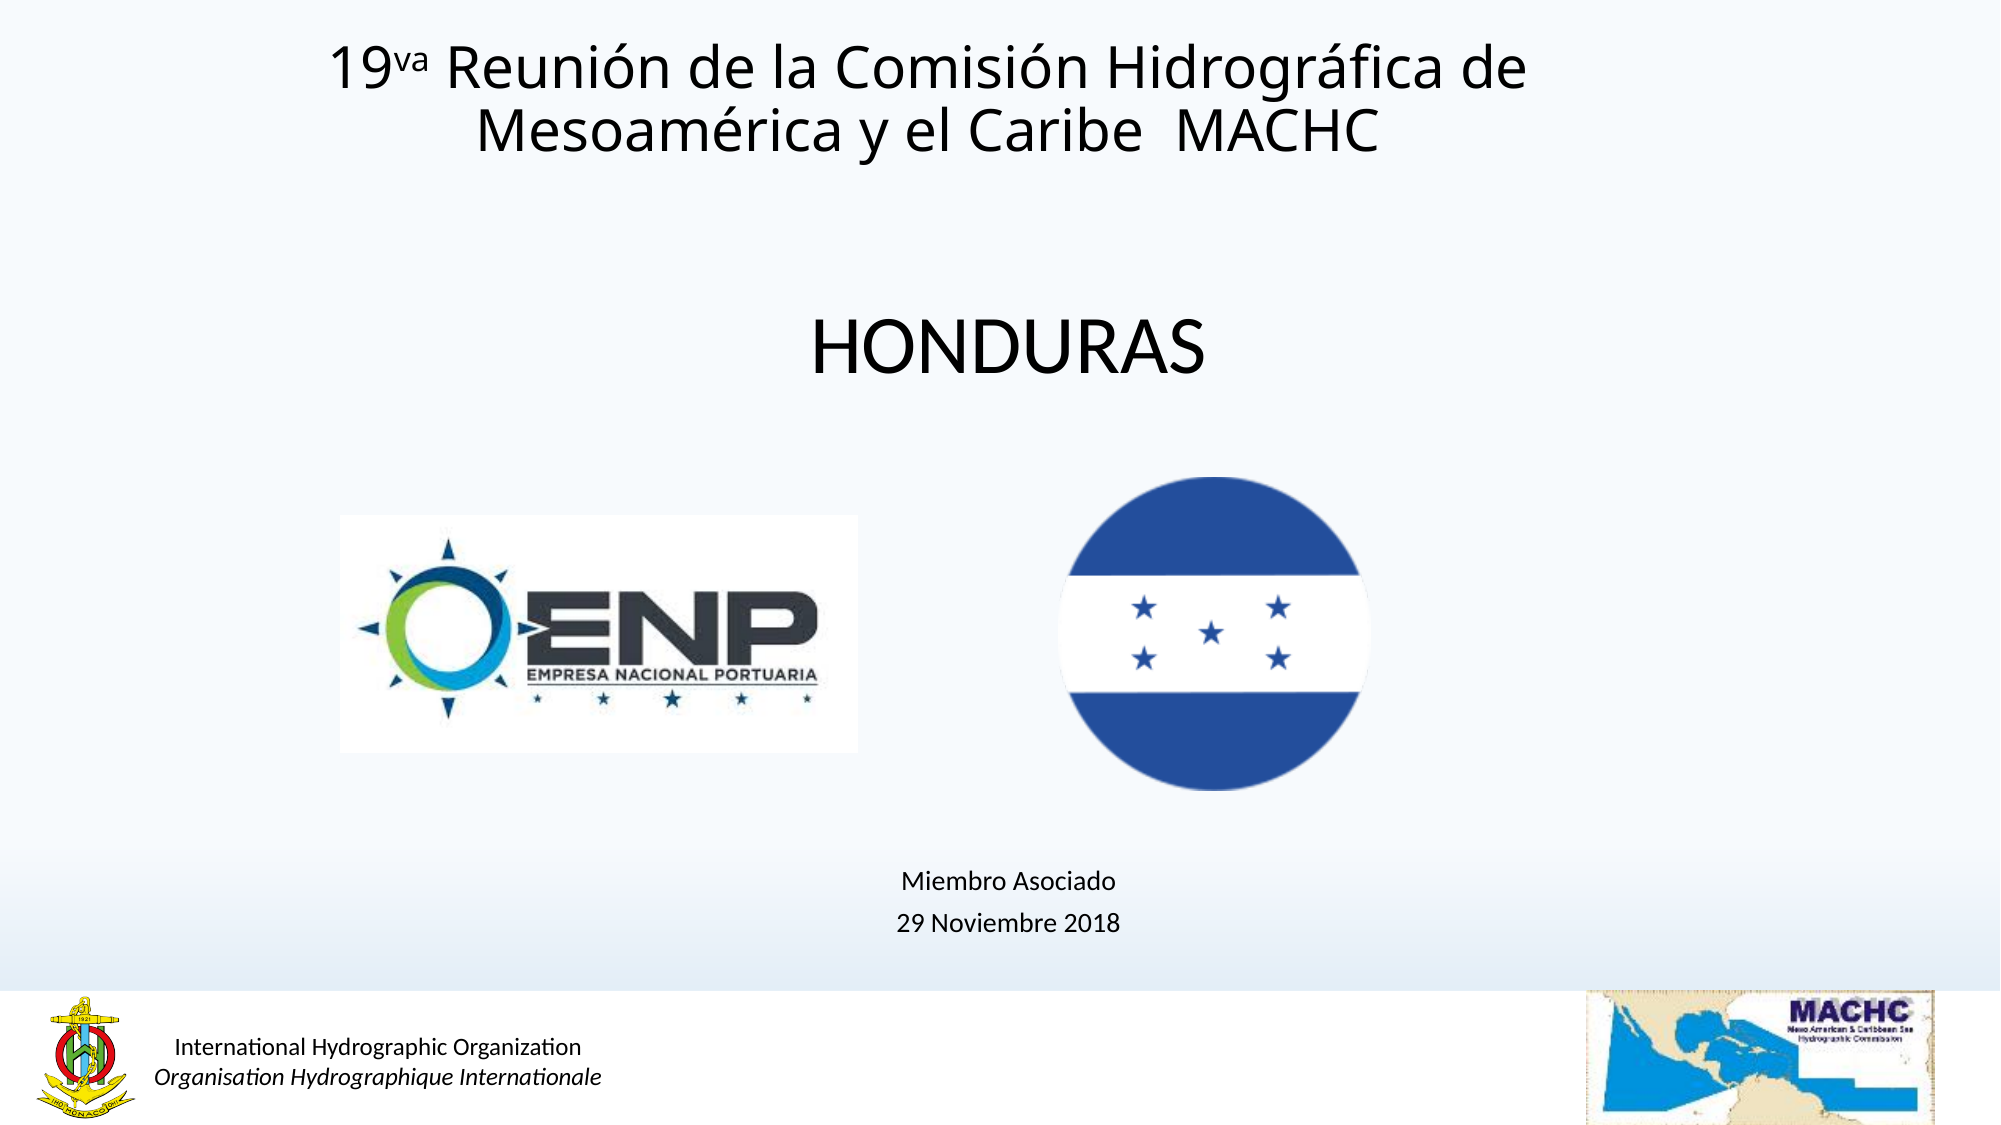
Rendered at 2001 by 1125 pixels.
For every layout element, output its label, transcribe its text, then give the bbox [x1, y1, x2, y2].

picture [1057, 477, 1371, 791]
title 19va Reunión de la Comisión Hidrográfica de Mesoamérica y el Caribe MACHC [253, 24, 1603, 172]
picture [1586, 990, 1935, 1125]
picture [340, 515, 858, 753]
text_box HONDURAS [258, 294, 1759, 410]
subtitle Miembro Asociado 29 Noviembre 2018 [258, 858, 1759, 947]
picture [28, 992, 140, 1125]
